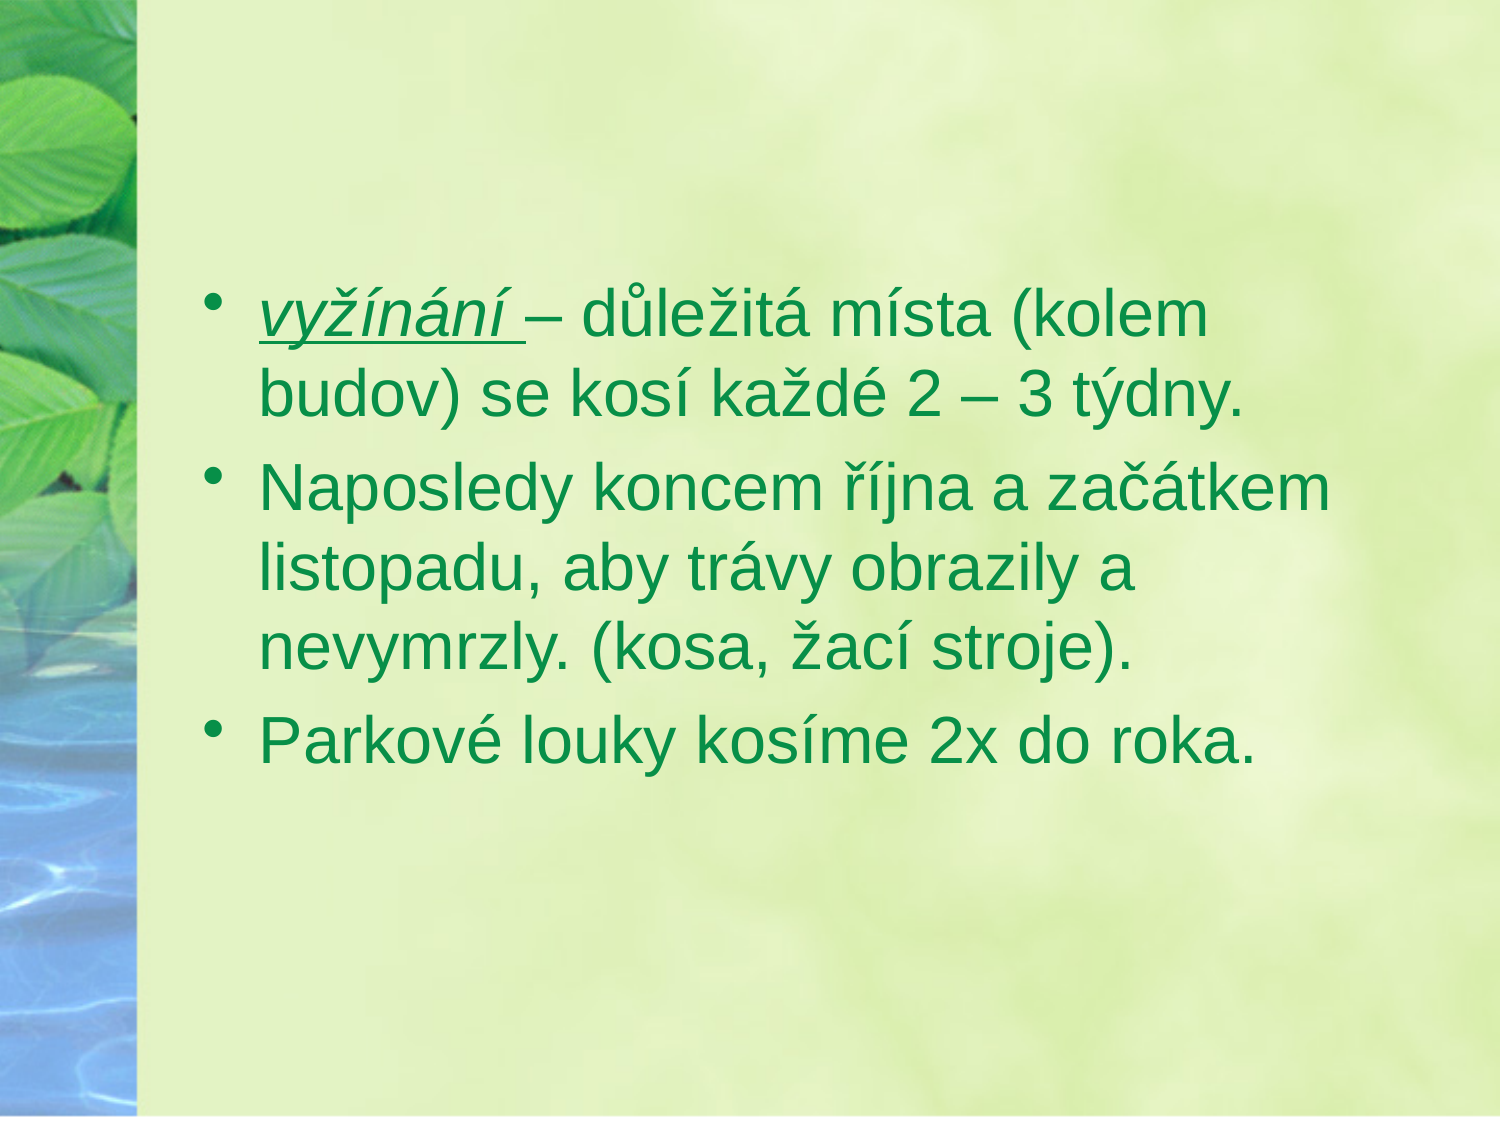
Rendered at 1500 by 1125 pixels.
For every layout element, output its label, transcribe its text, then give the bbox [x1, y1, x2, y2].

list vyžínání – důležitá místa (kolem budov) se kosí každé 2 – 3 týdny. Naposledy koncem října a začátkem listopadu, aby trávy obrazily a nevymrzly. (kosa, žací stroje). Parkové louky kosíme 2x do roka. [187, 262, 1426, 1006]
picture [0, 0, 1500, 1125]
